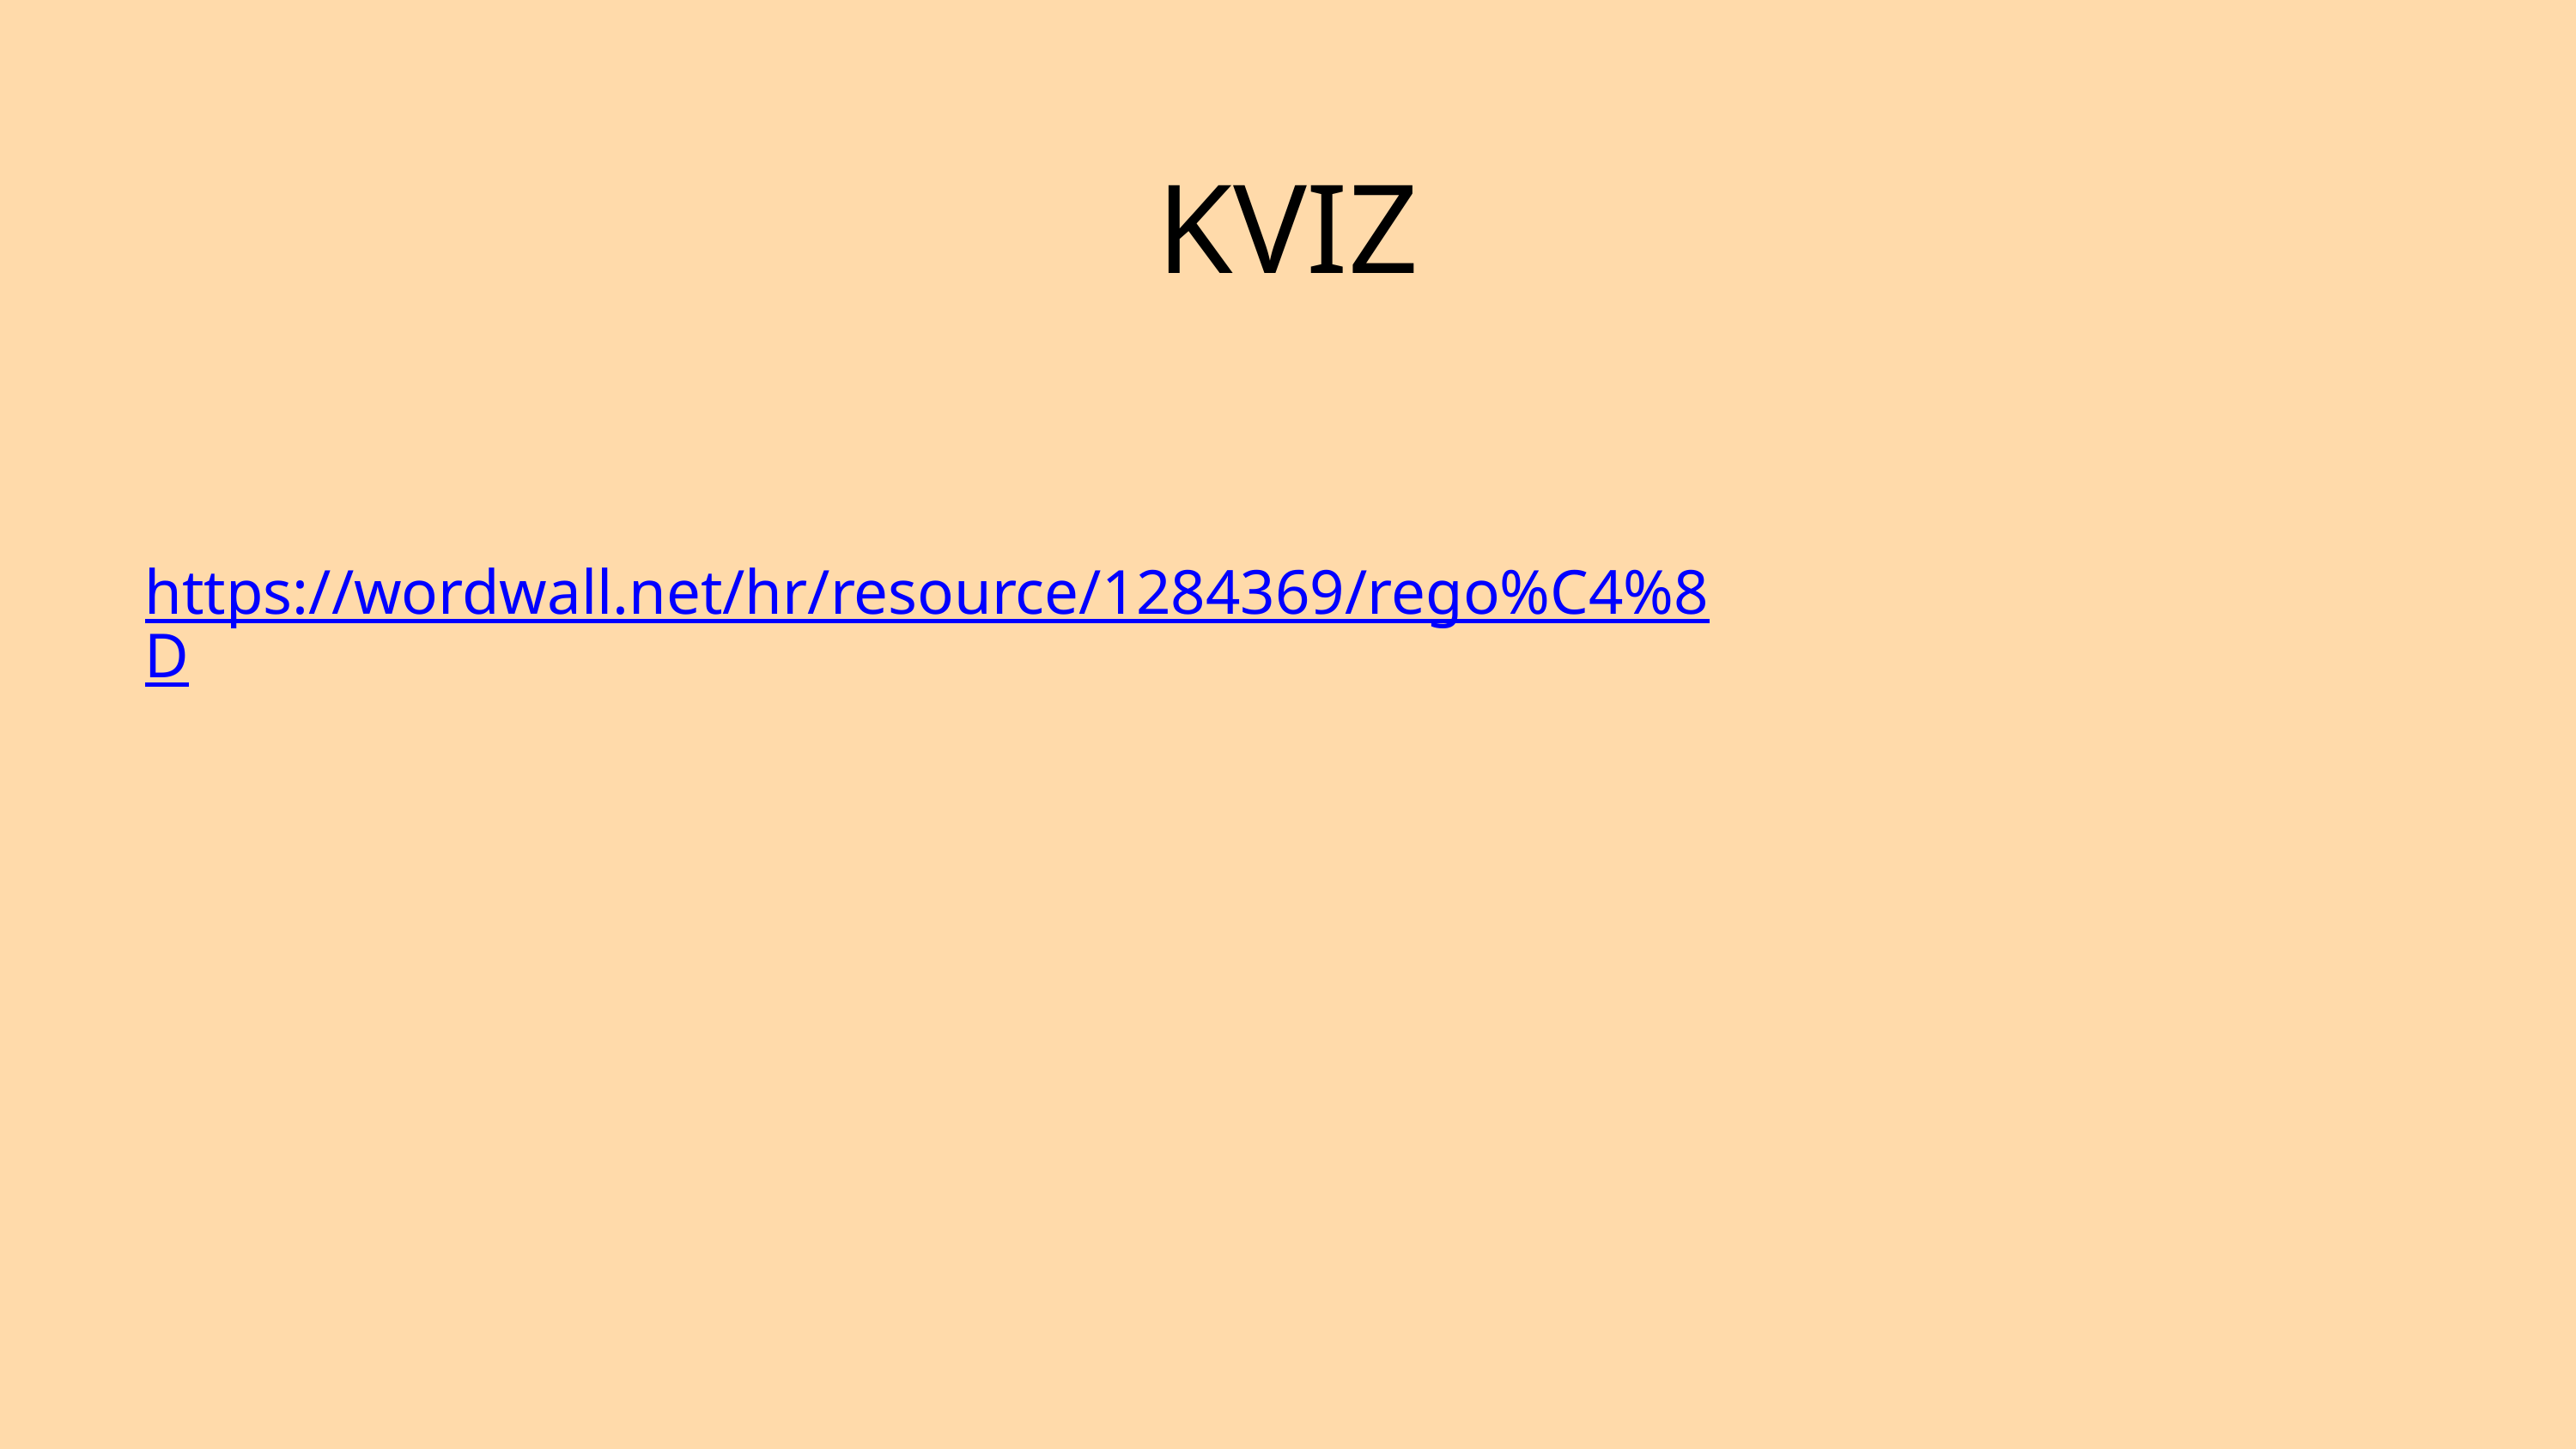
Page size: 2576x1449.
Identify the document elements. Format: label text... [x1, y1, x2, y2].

text_box https://wordwall.net/hr/resource/1284369/rego%C4%8D [144, 551, 1746, 637]
text_box KVIZ [347, 125, 2229, 299]
